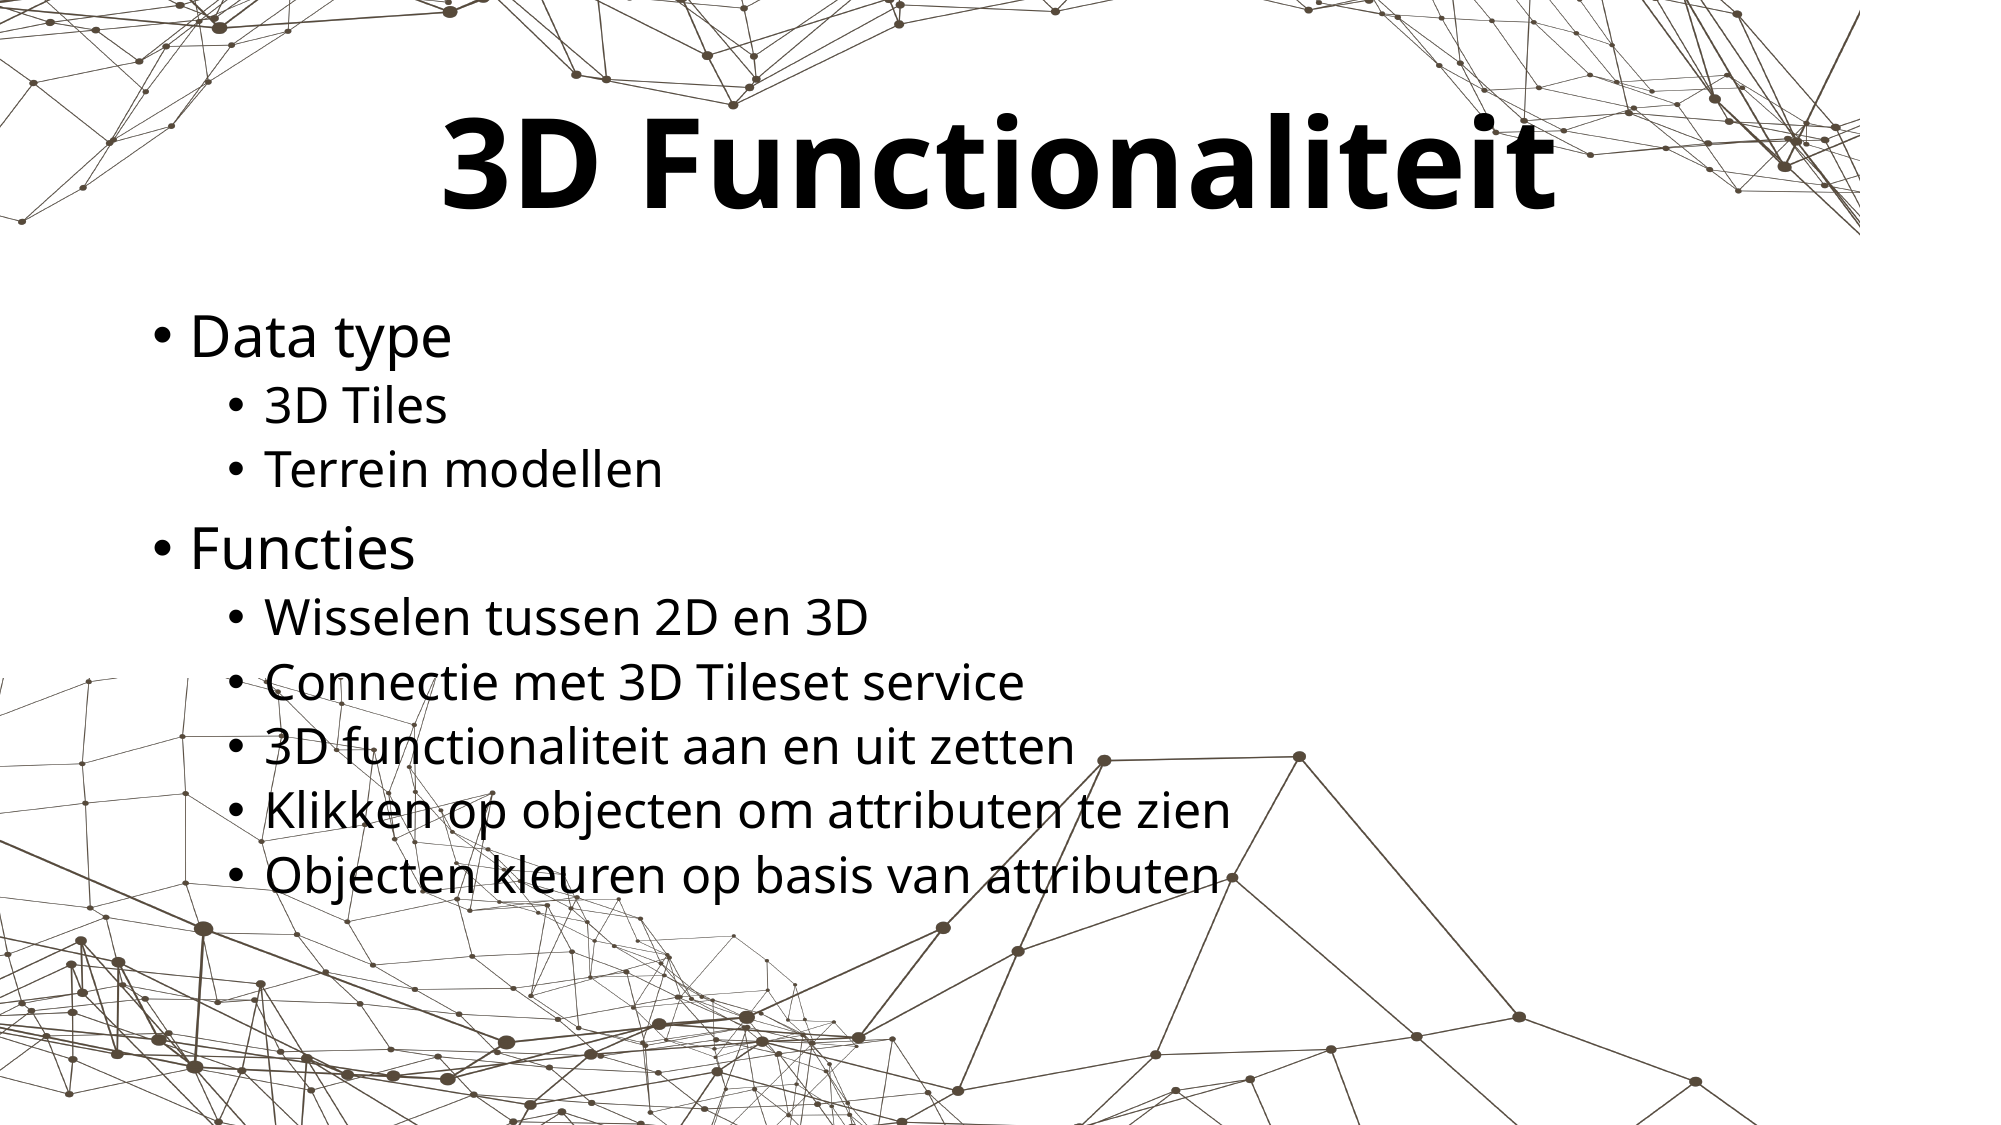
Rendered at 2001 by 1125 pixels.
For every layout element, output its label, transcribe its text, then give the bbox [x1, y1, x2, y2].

title 3D Functionaliteit [137, 59, 1863, 278]
list Data type 3D Tiles Terrein modellen Functies Wisselen tussen 2D en 3D Connectie met 3D Tileset service 3D functionaliteit aan en uit zetten Klikken op objecten om attributen te zien Objecten kleuren op basis van attributen [137, 299, 1863, 1014]
picture [0, 678, 1860, 1125]
picture [0, 0, 1860, 362]
